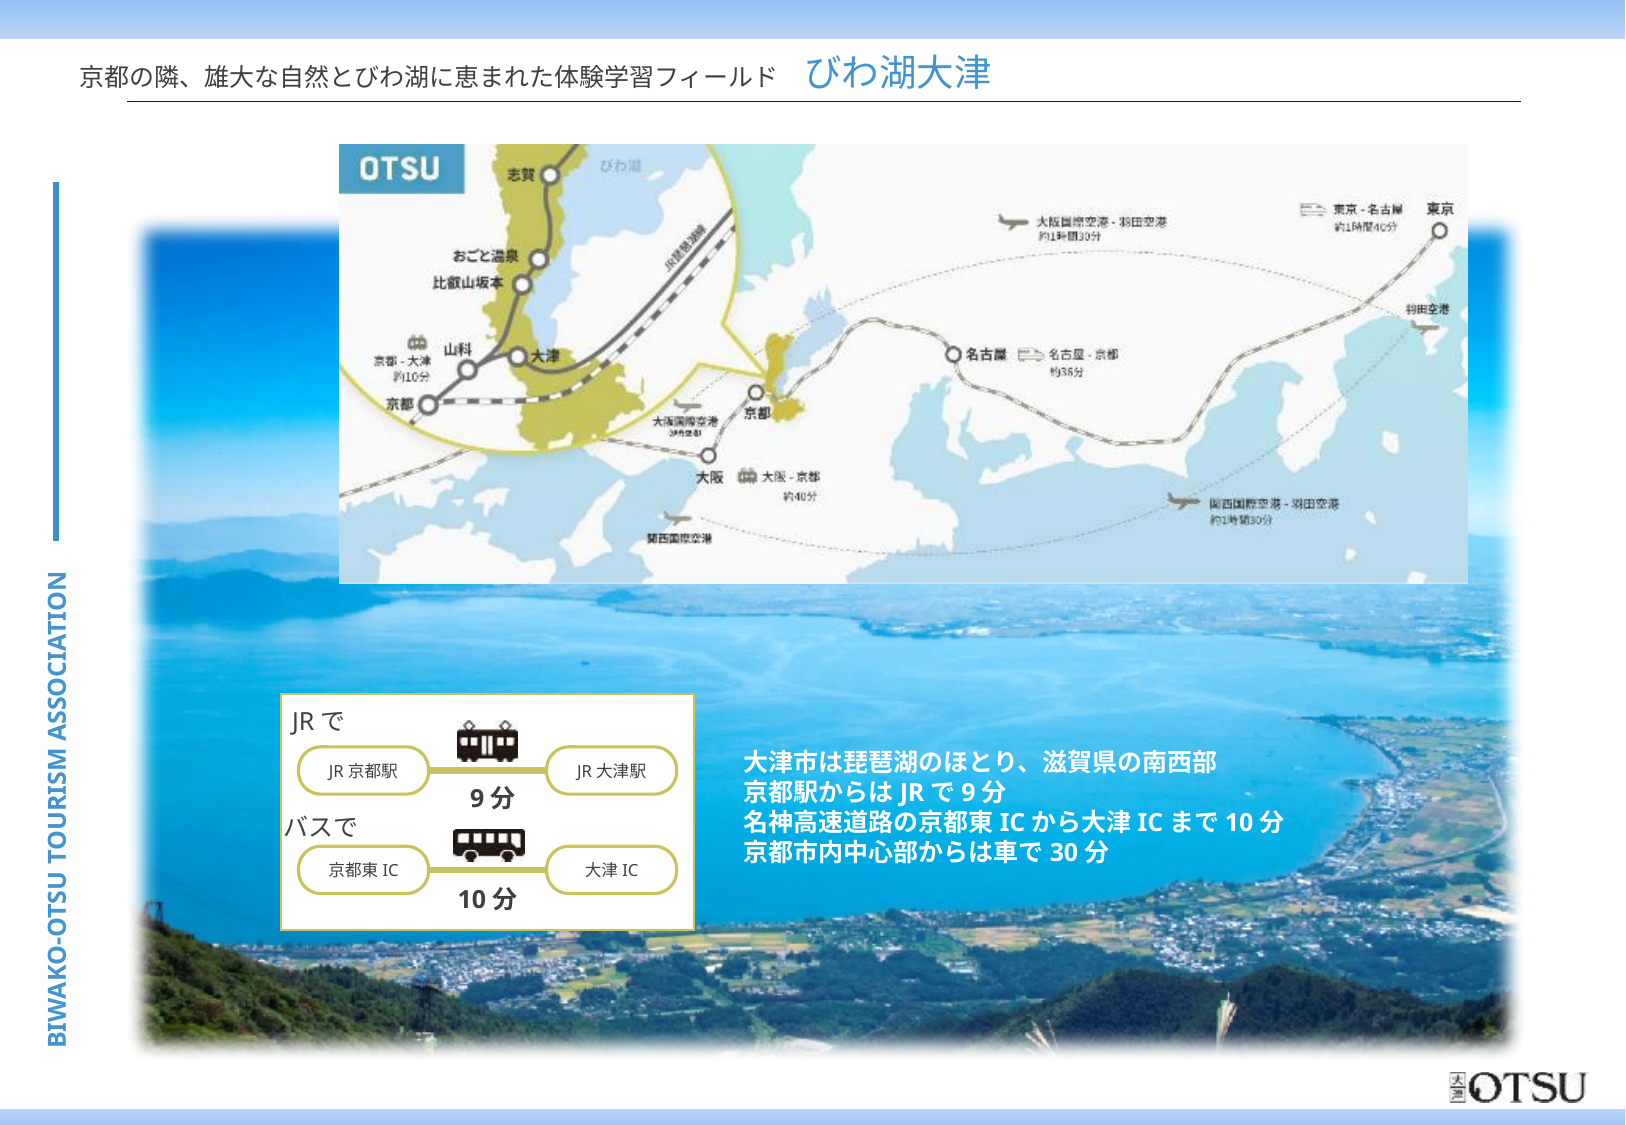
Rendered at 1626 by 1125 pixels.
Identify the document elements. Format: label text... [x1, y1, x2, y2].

picture [1449, 1072, 1589, 1103]
picture [127, 144, 1625, 1060]
text_box 京都の隣、雄大な自然とびわ湖に恵まれた体験学習フィールド びわ湖大津 [65, 41, 1007, 101]
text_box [275, 693, 695, 930]
